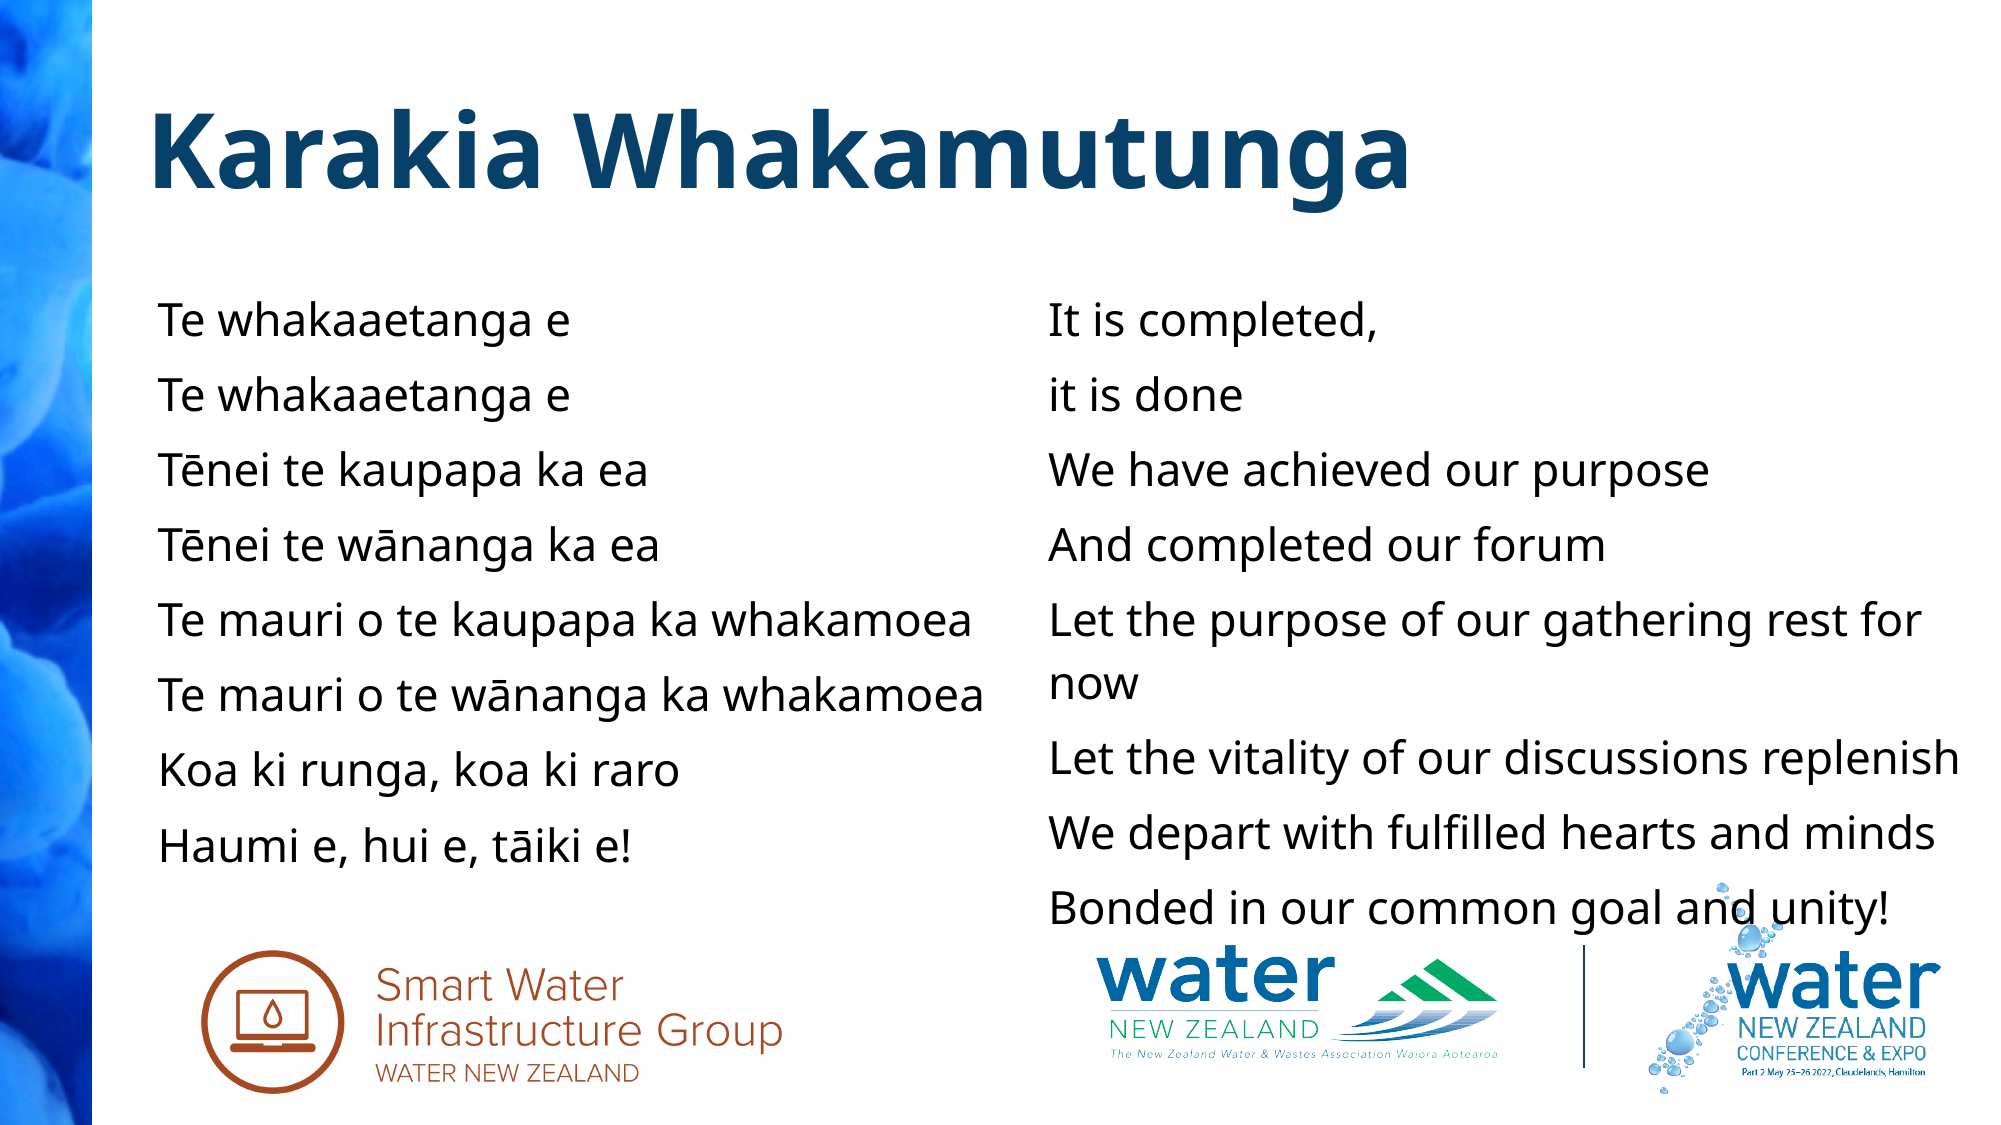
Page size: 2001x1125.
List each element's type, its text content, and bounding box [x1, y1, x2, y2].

picture [0, 0, 90, 1125]
picture [180, 933, 853, 1111]
table_header It is completed, it is done We have achieved our purpose And completed our forum Let the purpose of our gathering rest for now Let the vitality of our discussions replenish We depart with fulfilled hearts and minds Bonded in our common goal and unity! [1040, 279, 1988, 1097]
list Karakia Whakamutunga [131, 91, 1904, 238]
table_header Te whakaaetanga e Te whakaaetanga e Tēnei te kaupapa ka ea Tēnei te wānanga ka ea Te mauri o te kaupapa ka whakamoea Te mauri o te wānanga ka whakamoea Koa ki runga, koa ki raro Haumi e, hui e, tāiki e! [149, 279, 1040, 1097]
